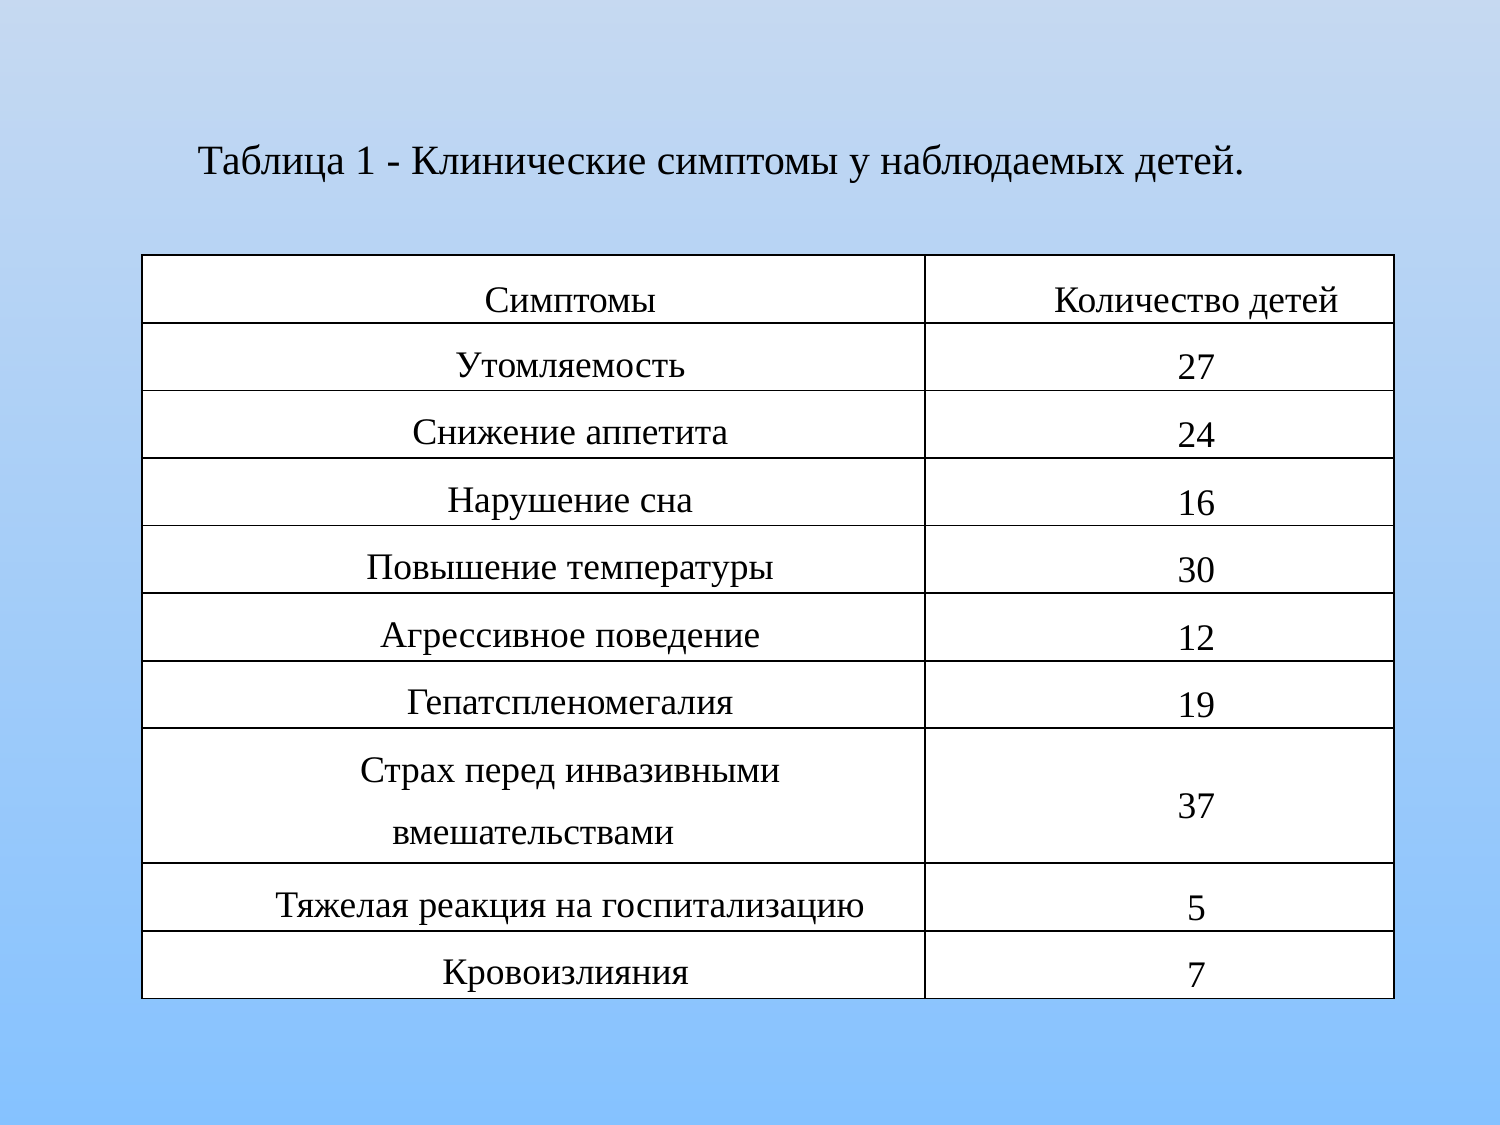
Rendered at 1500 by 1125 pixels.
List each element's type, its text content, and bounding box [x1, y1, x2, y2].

table_cell Утомляемость [143, 324, 924, 390]
table_cell Агрессивное поведение [143, 594, 924, 660]
table_header Симптомы [143, 256, 924, 322]
table_cell 19 [926, 662, 1393, 727]
table_cell 16 [926, 459, 1393, 525]
table_cell 24 [926, 391, 1393, 457]
table_cell Снижение аппетита [143, 391, 924, 457]
table_header Количество детей [926, 256, 1393, 322]
table_cell 30 [926, 526, 1393, 592]
table_cell Повышение температуры [143, 526, 924, 592]
table_cell Нарушение сна [143, 459, 924, 525]
table_cell Гепатспленомегалия [143, 662, 924, 727]
text_box Таблица 1 - Клинические симптомы у наблюдаемых детей. [182, 125, 1353, 191]
table_cell 12 [926, 594, 1393, 660]
table_cell 27 [926, 324, 1393, 390]
table_cell Страх перед инвазивными вмешательствами [143, 729, 924, 862]
table_cell 5 [926, 864, 1393, 930]
table_cell Кровоизлияния [143, 932, 924, 998]
table_cell Тяжелая реакция на госпитализацию [143, 864, 924, 930]
table_cell 7 [926, 932, 1393, 998]
table_cell 37 [926, 729, 1393, 862]
